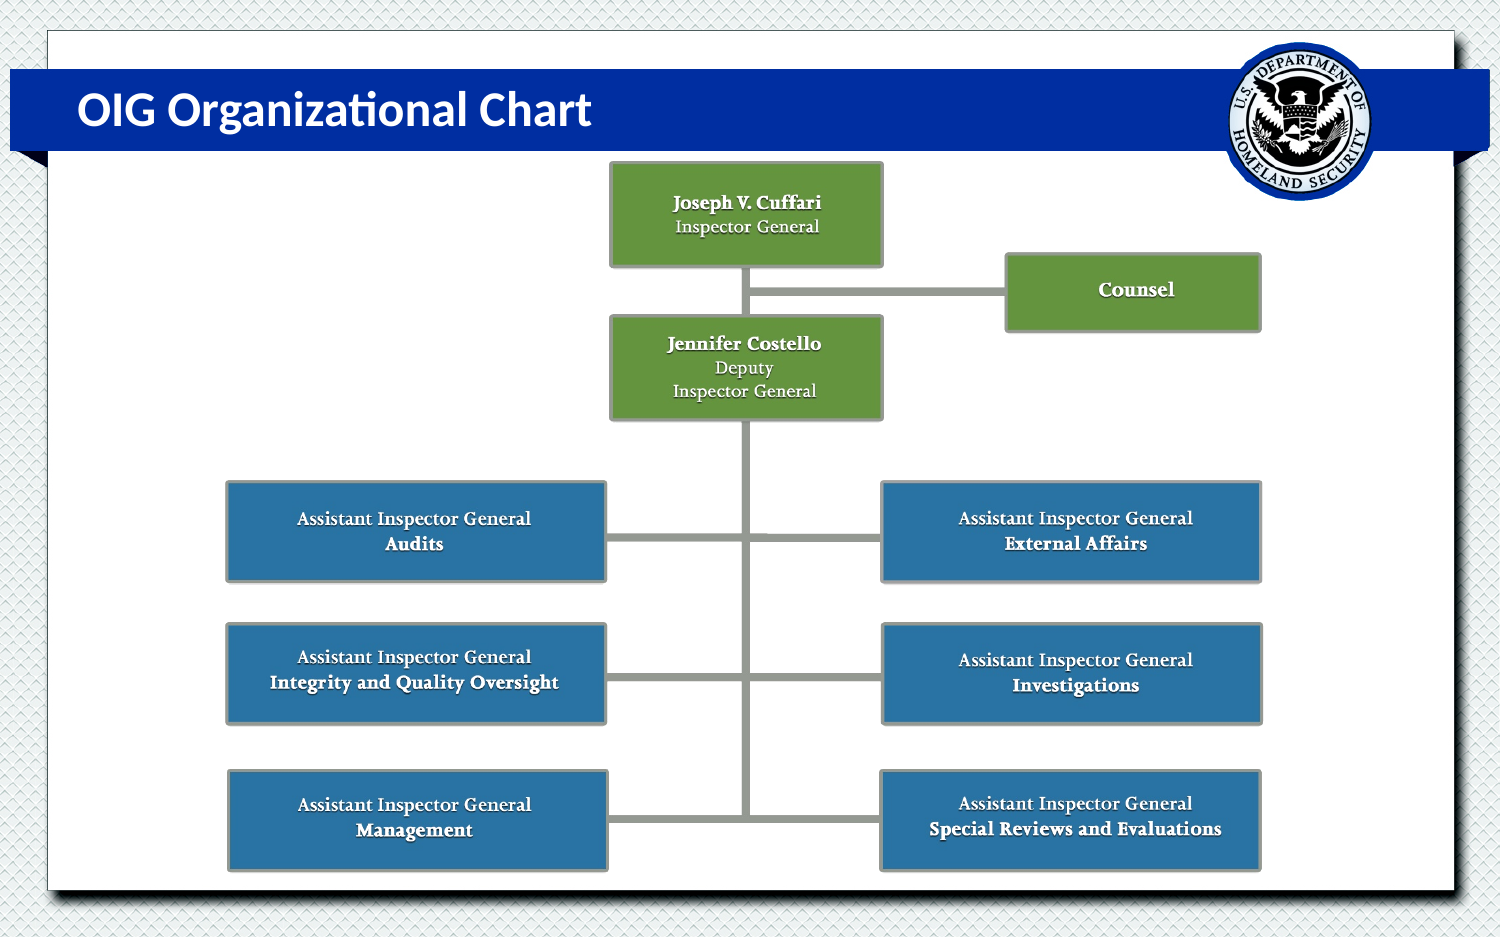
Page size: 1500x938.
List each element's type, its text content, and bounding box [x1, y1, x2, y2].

title OIG Organizational Chart [62, 56, 1413, 157]
picture [0, 0, 1500, 937]
